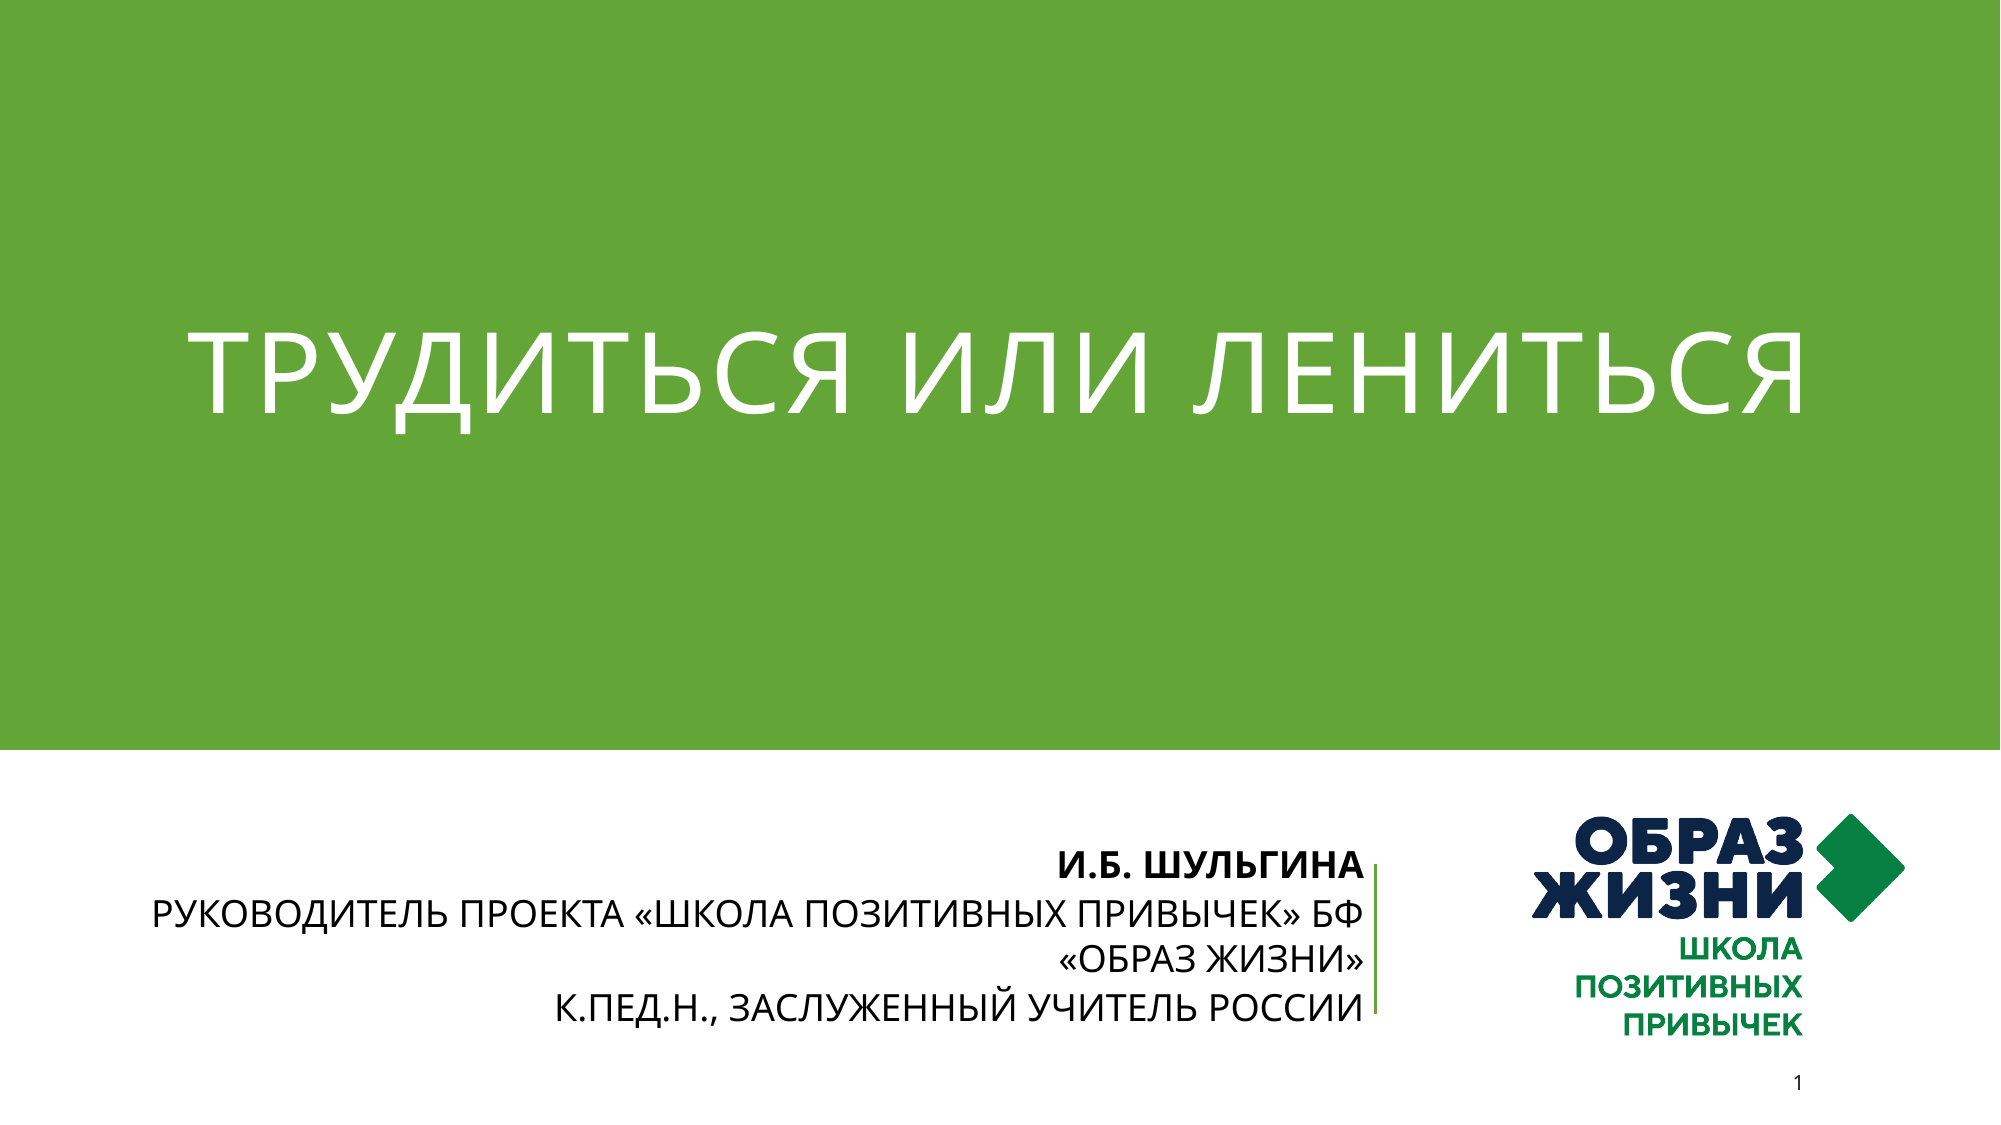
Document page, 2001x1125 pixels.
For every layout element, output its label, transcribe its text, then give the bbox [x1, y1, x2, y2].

text_box [1406, 732, 1979, 1125]
title Трудиться или лениться [22, 124, 1979, 638]
subtitle И.Б. ШУЛЬГИНА РУКОВОДИТЕЛЬ ПРОЕКТА «ШКОЛА ПОЗИТИВНЫХ ПРИВЫЧЕК» БФ «ОБРАЗ ЖИЗНИ» К.ПЕД.Н., ЗАСЛУЖЕННЫЙ УЧИТЕЛЬ РОССИИ [22, 815, 1380, 1055]
slide_number 1 [1777, 1061, 1938, 1107]
